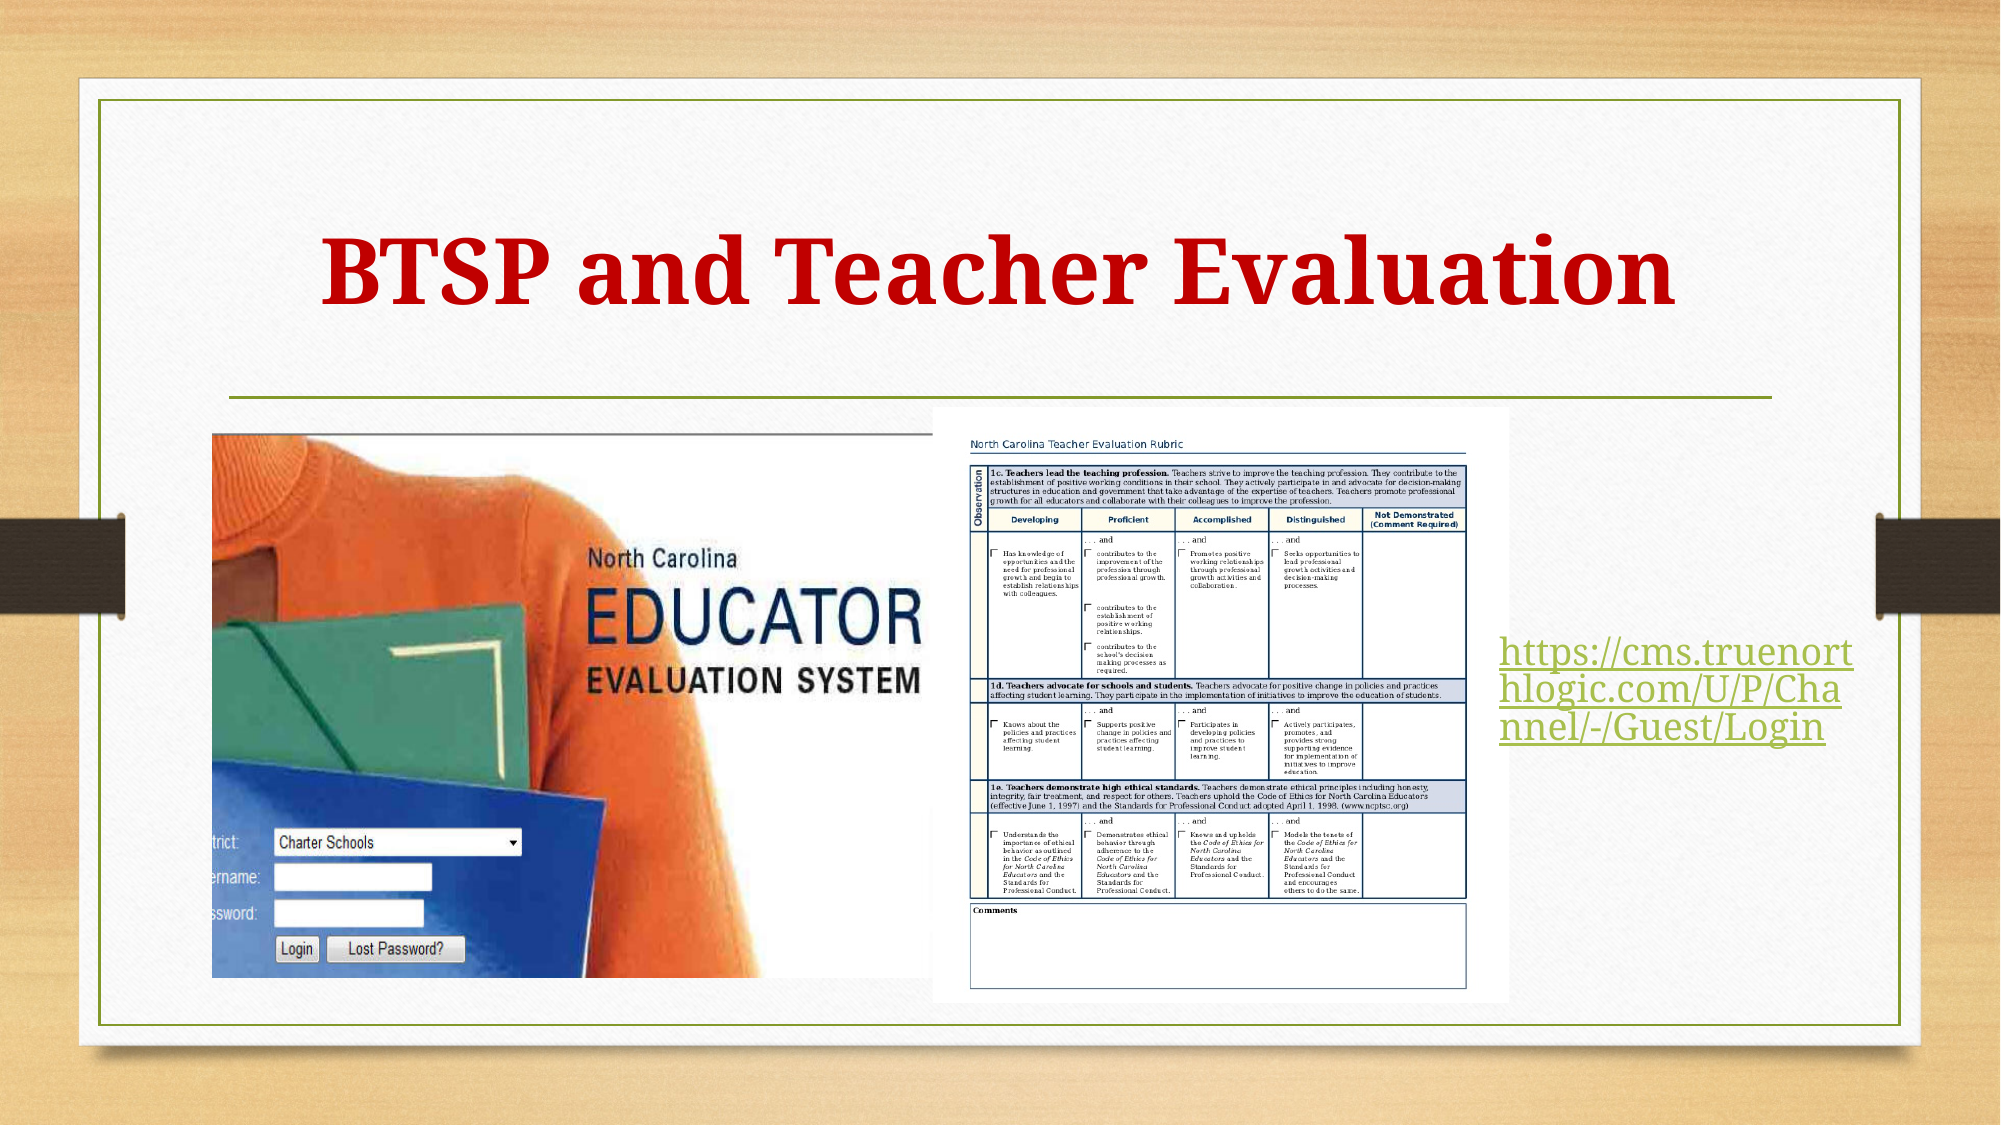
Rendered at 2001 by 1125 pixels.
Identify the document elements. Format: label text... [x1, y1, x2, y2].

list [212, 432, 932, 978]
text_box https://cms.truenorthlogic.com/U/P/Channel/-/Guest/Login [1510, 620, 1881, 687]
picture [0, 0, 2001, 1125]
title BTSP and Teacher Evaluation [212, 161, 1788, 375]
